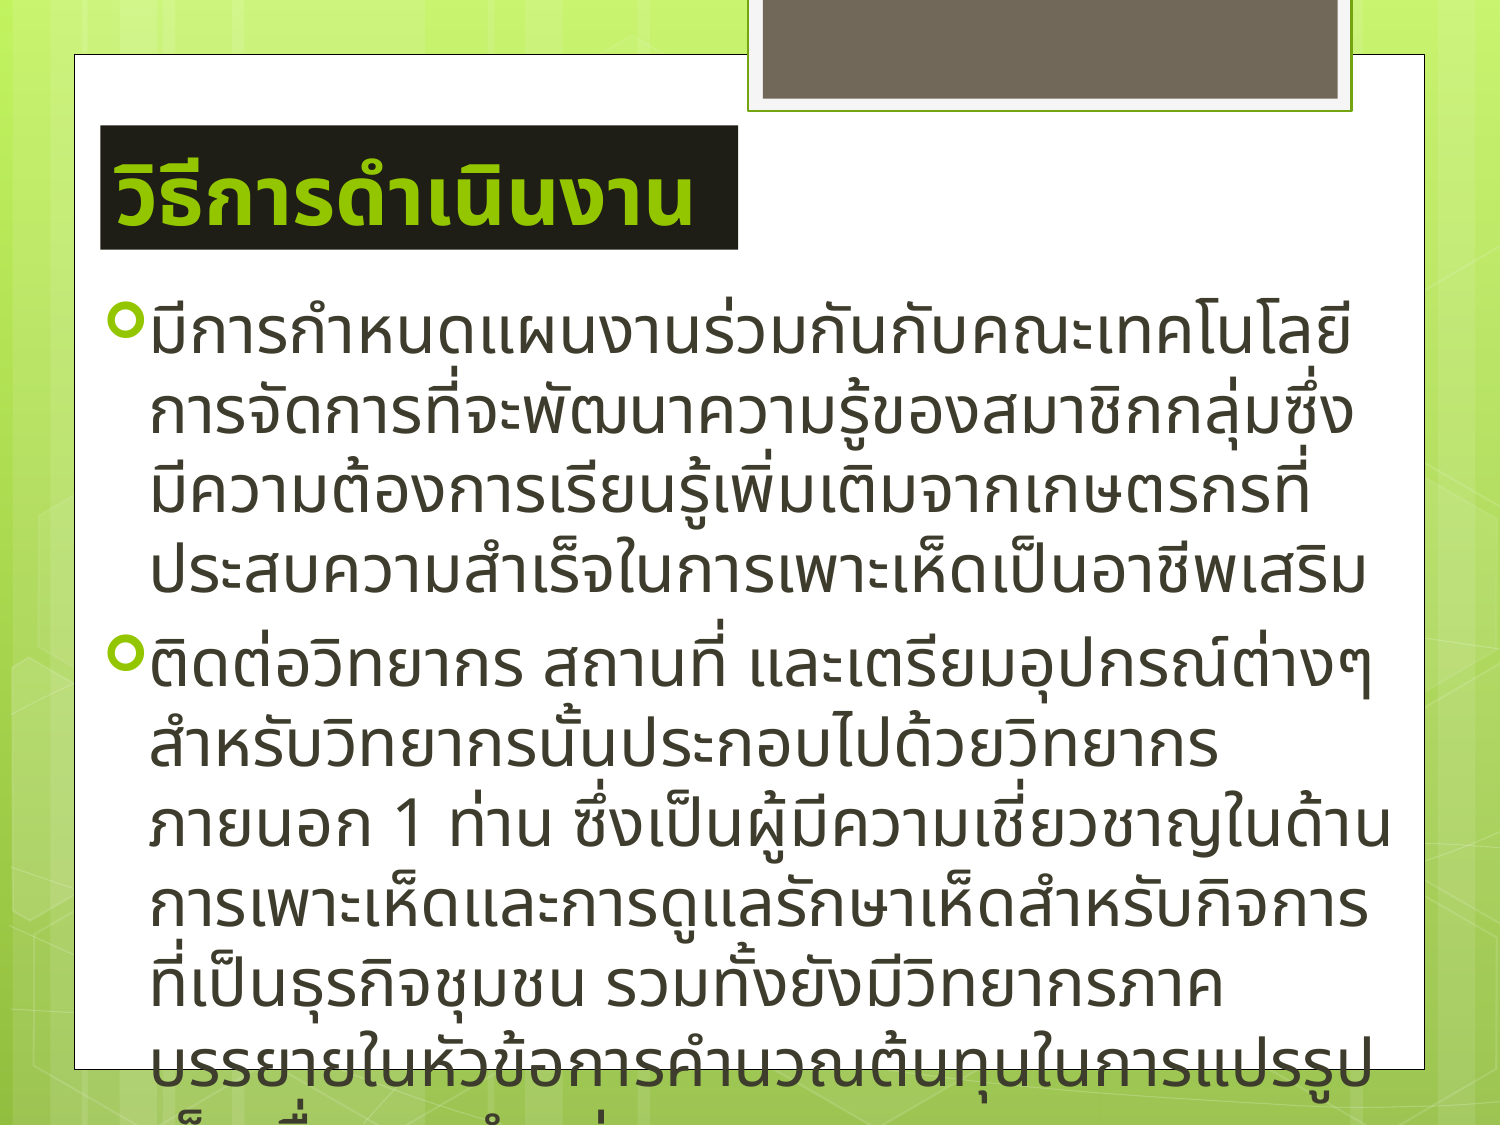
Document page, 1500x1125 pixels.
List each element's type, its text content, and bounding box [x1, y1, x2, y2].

title วิธีการดำเนินงาน [100, 125, 739, 250]
list มีการกำหนดแผนงานร่วมกันกับคณะเทคโนโลยีการจัดการที่จะพัฒนาความรู้ของสมาชิกกลุ่มซึ่งมีความต้องการเรียนรู้เพิ่มเติมจากเกษตรกรที่ประสบความสำเร็จในการเพาะเห็ดเป็นอาชีพเสริม ติดต่อวิทยากร สถานที่ และเตรียมอุปกรณ์ต่างๆ สำหรับวิทยากรนั้นประกอบไปด้วยวิทยากรภายนอก 1 ท่าน ซึ่งเป็นผู้มีความเชี่ยวชาญในด้านการเพาะเห็ดและการดูแลรักษาเห็ดสำหรับกิจการที่เป็นธุรกิจชุมชน รวมทั้งยังมีวิทยากรภาคบรรยายในหัวข้อการคำนวณต้นทุนในการแปรรูปเห็ดเพื่อออกจำหน่าย [76, 278, 1412, 1024]
